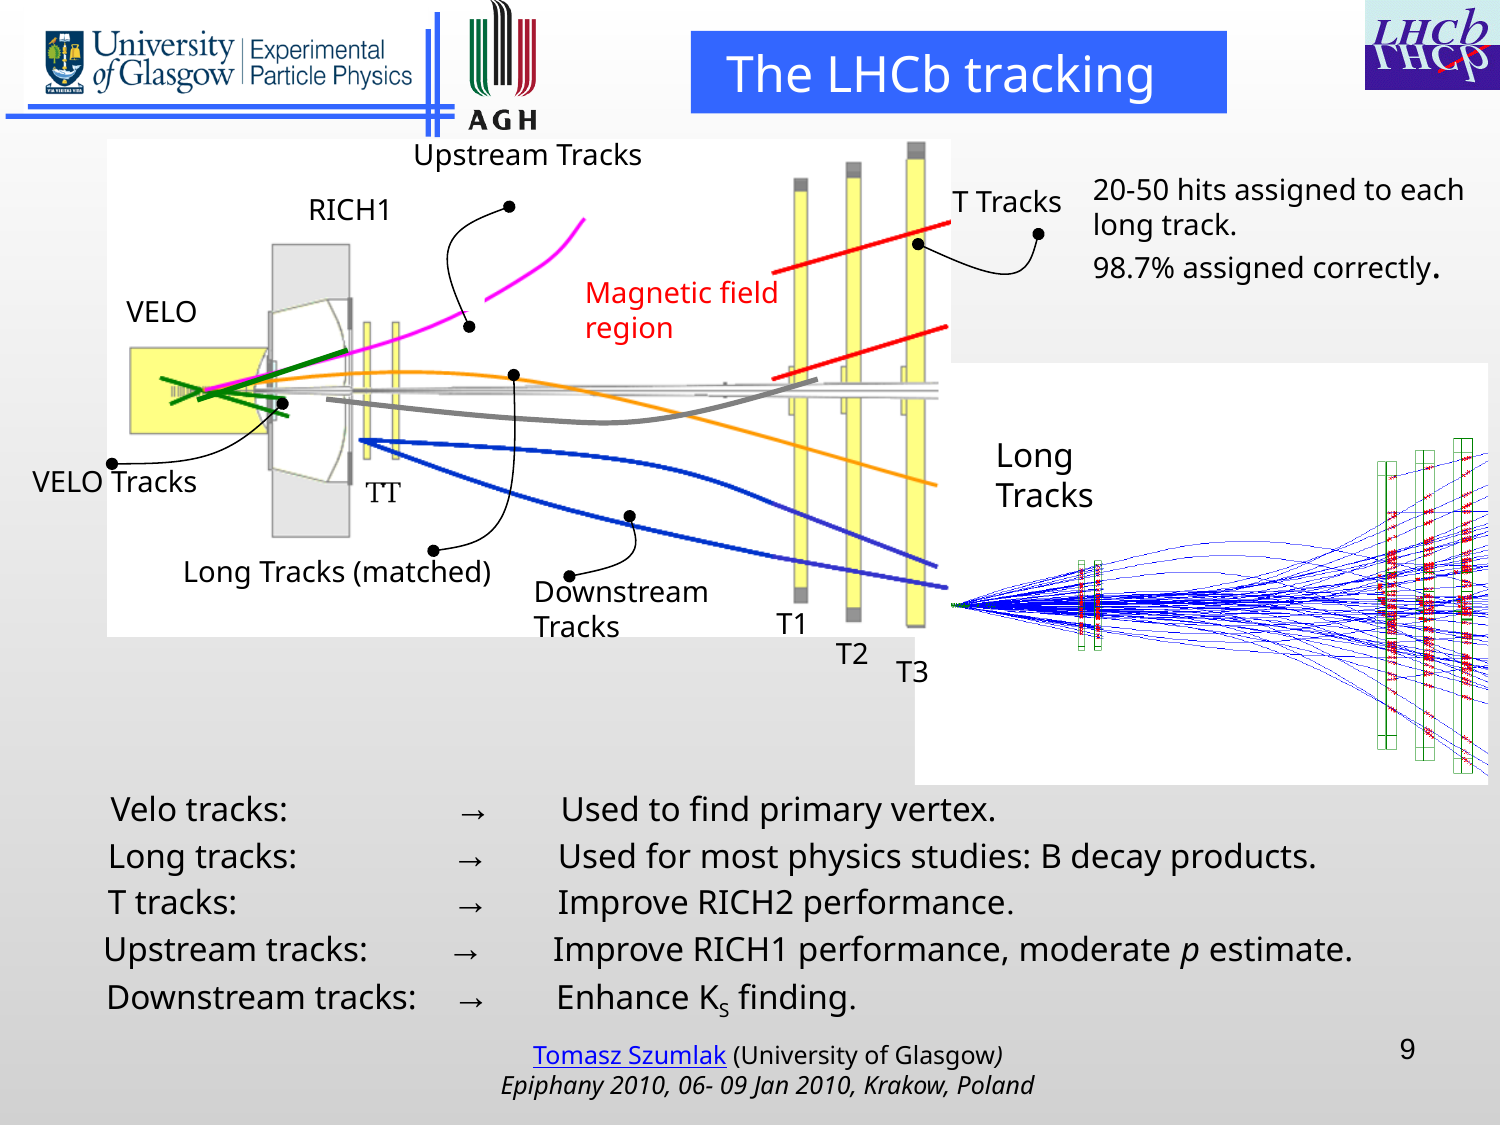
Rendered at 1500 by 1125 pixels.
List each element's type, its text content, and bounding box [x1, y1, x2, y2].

text_box The LHCb tracking [690, 30, 1227, 114]
picture [468, 0, 536, 128]
text_box 20-50 hits assigned to each long track. 98.7% assigned correctly. [1078, 163, 1480, 294]
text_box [17, 128, 1039, 698]
text_box T Tracks [1044, 175, 1078, 226]
picture [1365, 0, 1500, 90]
slide_number 9 [1080, 1022, 1431, 1102]
picture [23, 7, 429, 113]
picture [914, 363, 1489, 786]
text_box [89, 778, 1367, 1024]
